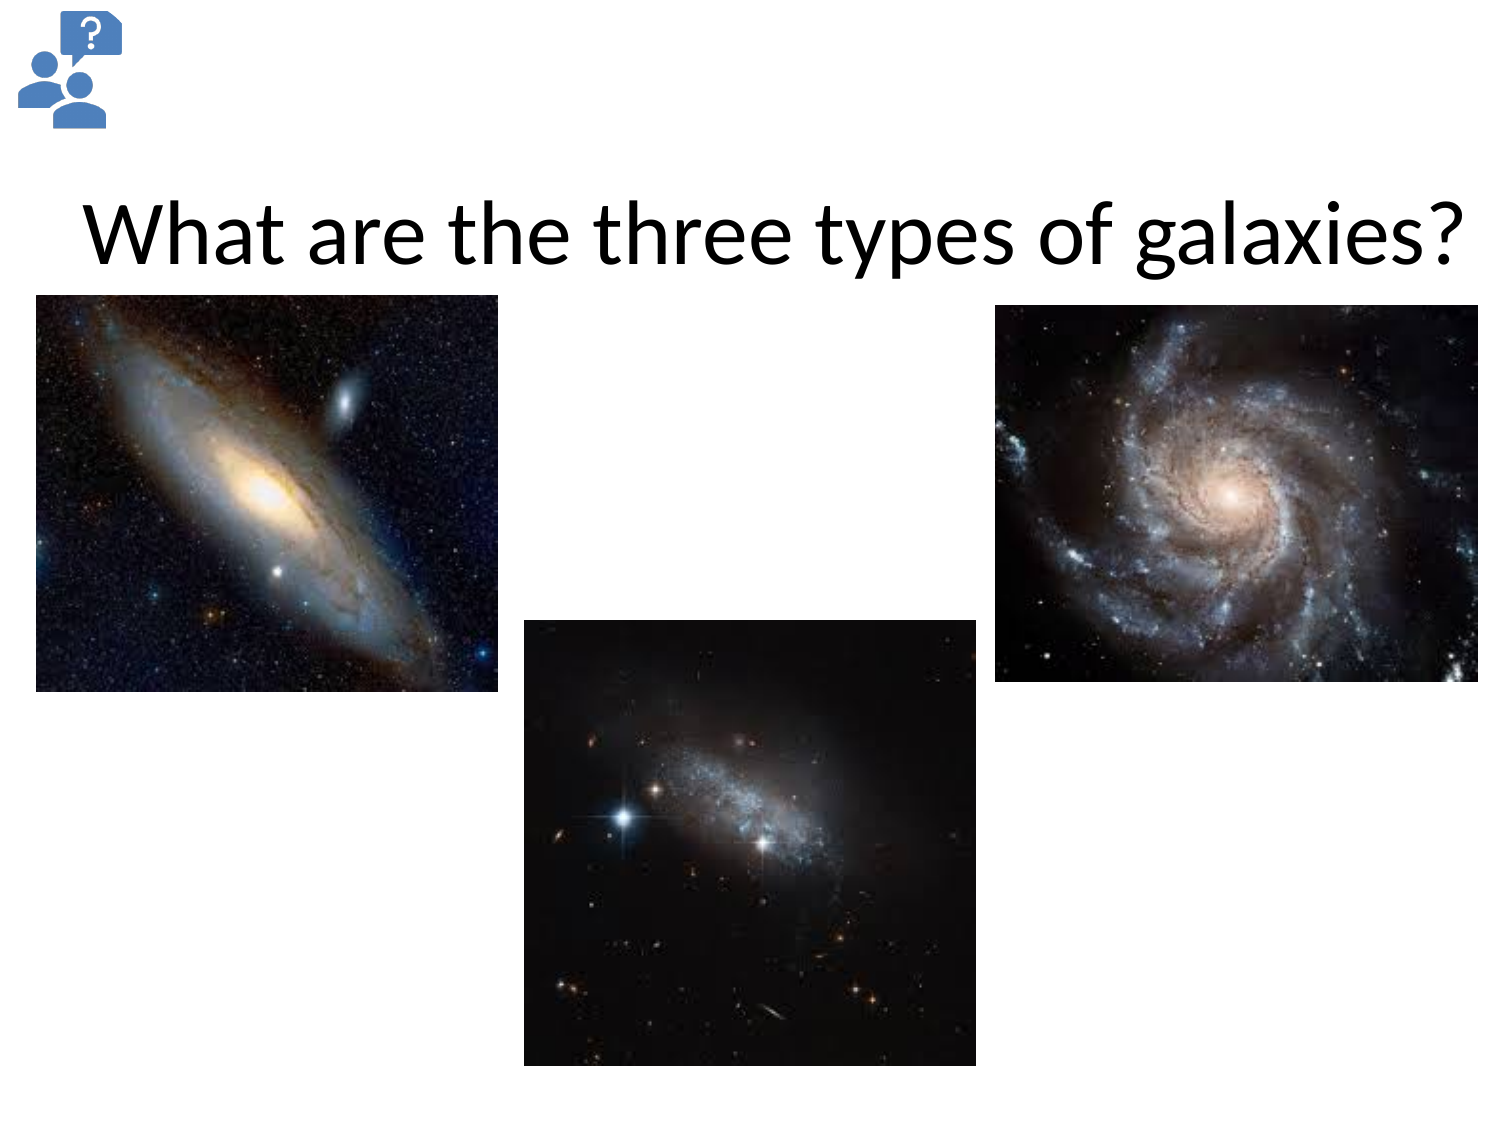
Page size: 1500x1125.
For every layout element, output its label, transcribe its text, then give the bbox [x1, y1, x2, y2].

picture [995, 305, 1479, 682]
text_box [0, 0, 140, 140]
picture [36, 294, 499, 692]
picture [524, 619, 976, 1066]
title What are the three types of galaxies? [53, 89, 1500, 367]
